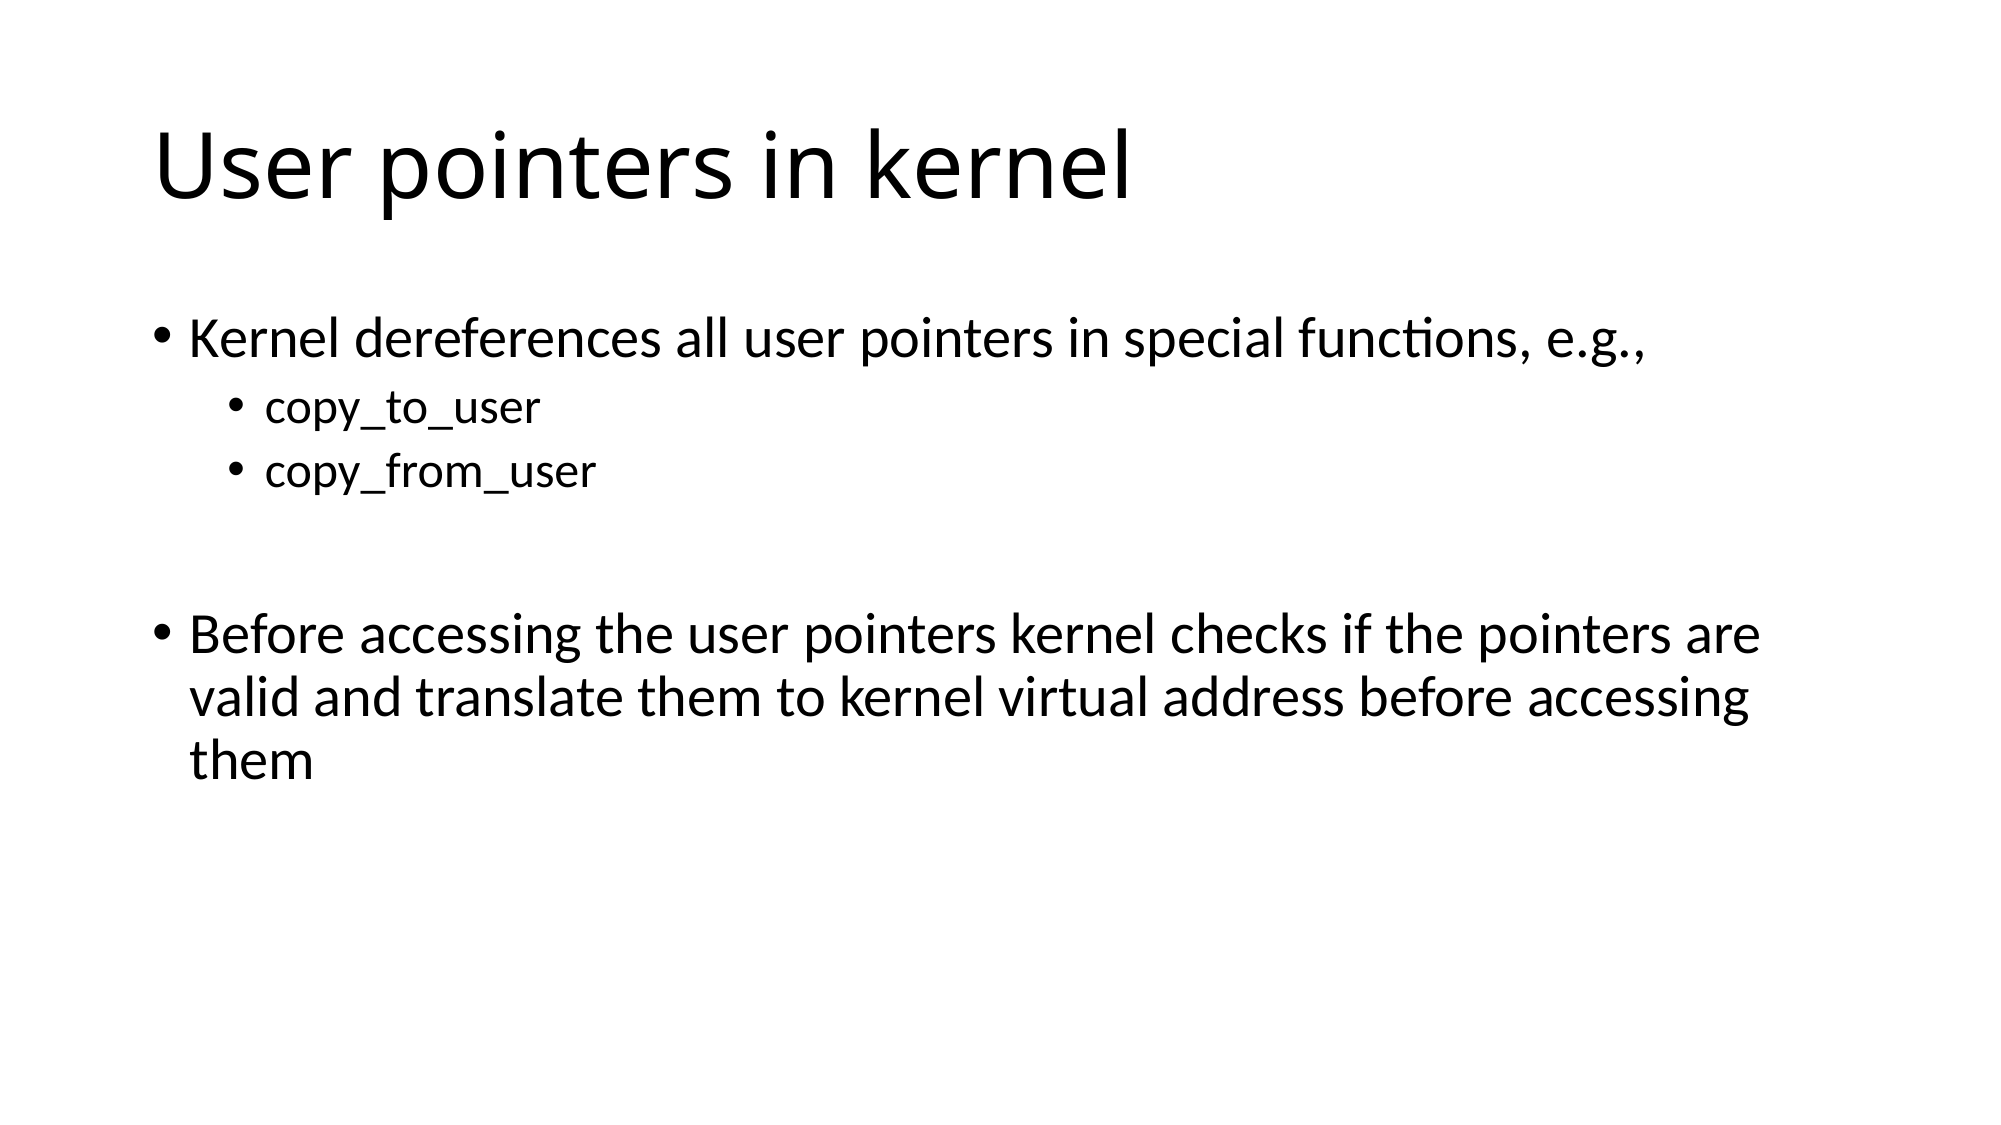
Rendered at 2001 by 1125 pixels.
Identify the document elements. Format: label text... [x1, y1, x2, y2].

title User pointers in kernel [137, 59, 1863, 278]
list Kernel dereferences all user pointers in special functions, e.g., copy_to_user copy_from_user Before accessing the user pointers kernel checks if the pointers are valid and translate them to kernel virtual address before accessing them [137, 299, 1863, 1014]
